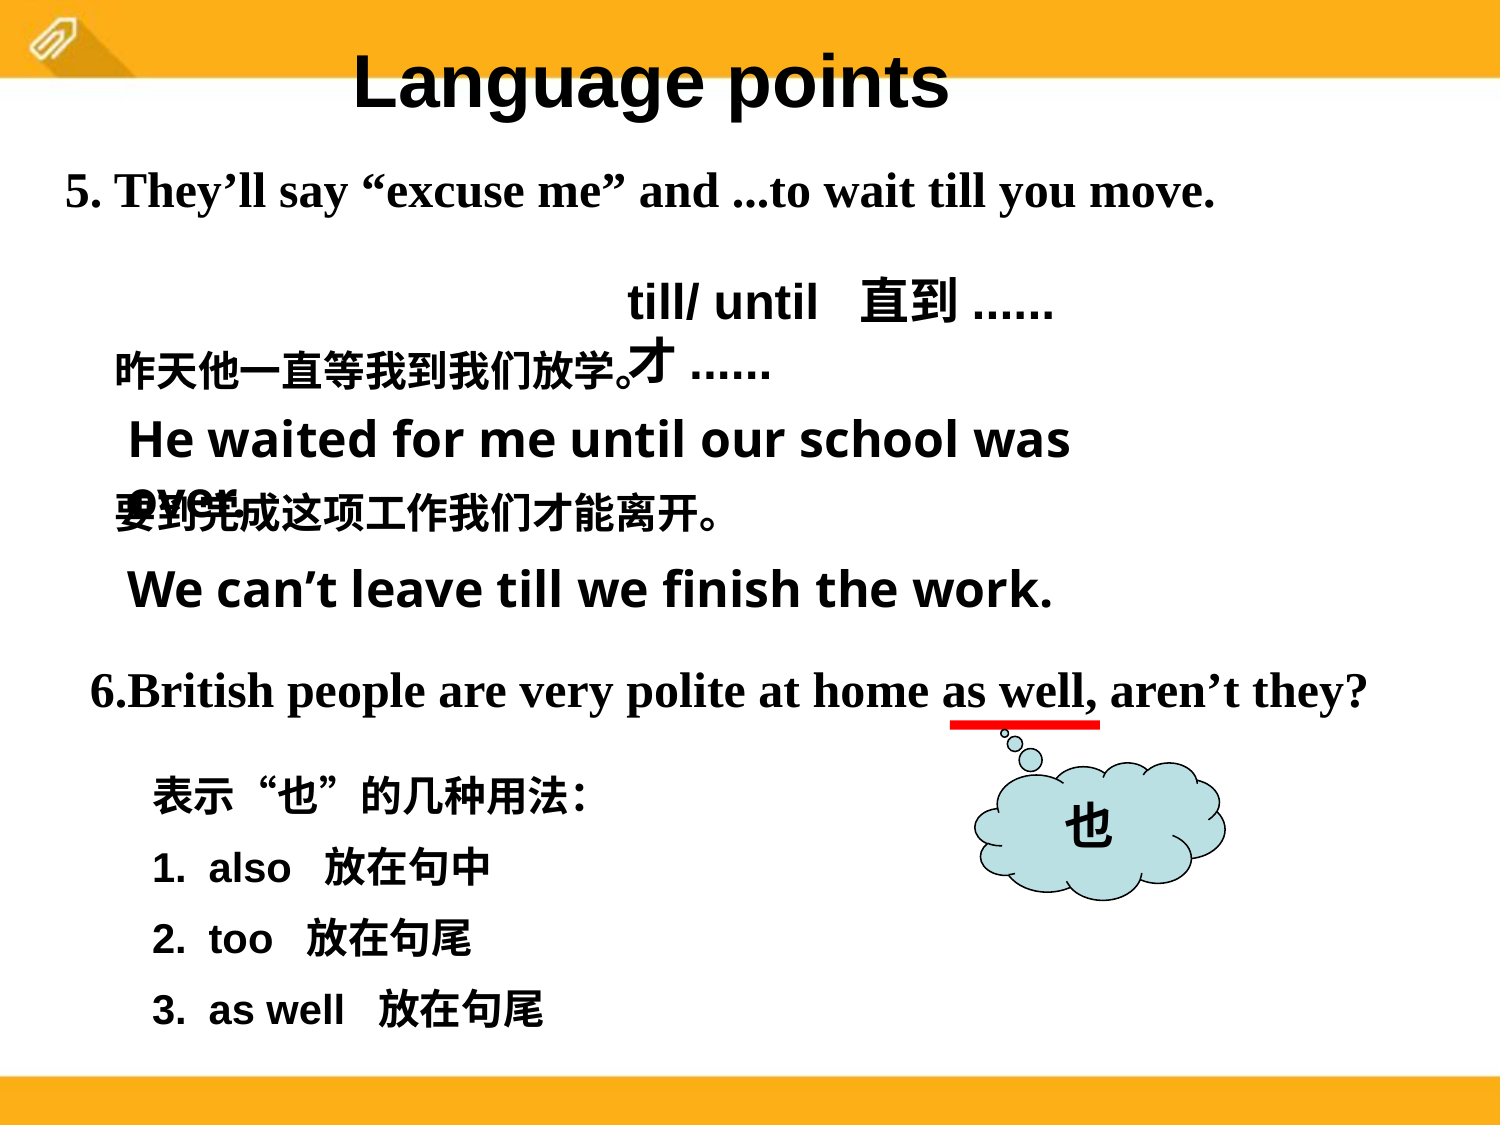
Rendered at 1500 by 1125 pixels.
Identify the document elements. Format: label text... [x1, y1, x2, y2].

text_box Language points [337, 24, 1088, 130]
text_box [974, 762, 1226, 901]
text_box He waited for me until our school was over. [112, 399, 1200, 535]
text_box [99, 62, 337, 123]
text_box 5. They’ll say “excuse me” and ...to wait till you move. [50, 149, 955, 225]
text_box 表示“也”的几种用法： also 放在句中 too 放在句尾 as well 放在句尾 [137, 762, 675, 1040]
text_box till/ until 直到......才...... [612, 262, 1200, 398]
text_box 6.British people are very polite at home as well, aren’t they? [75, 649, 1450, 725]
text_box 昨天他一直等我到我们放学。 要到完成这项工作我们才能离开。 [99, 337, 1088, 544]
text_box 5. They’ll say “excuse me” and ...to wait till you move. [958, 149, 1425, 225]
text_box We can’t leave till we finish the work. [112, 549, 1200, 625]
text_box [912, 149, 1000, 225]
picture [0, 0, 1500, 1125]
